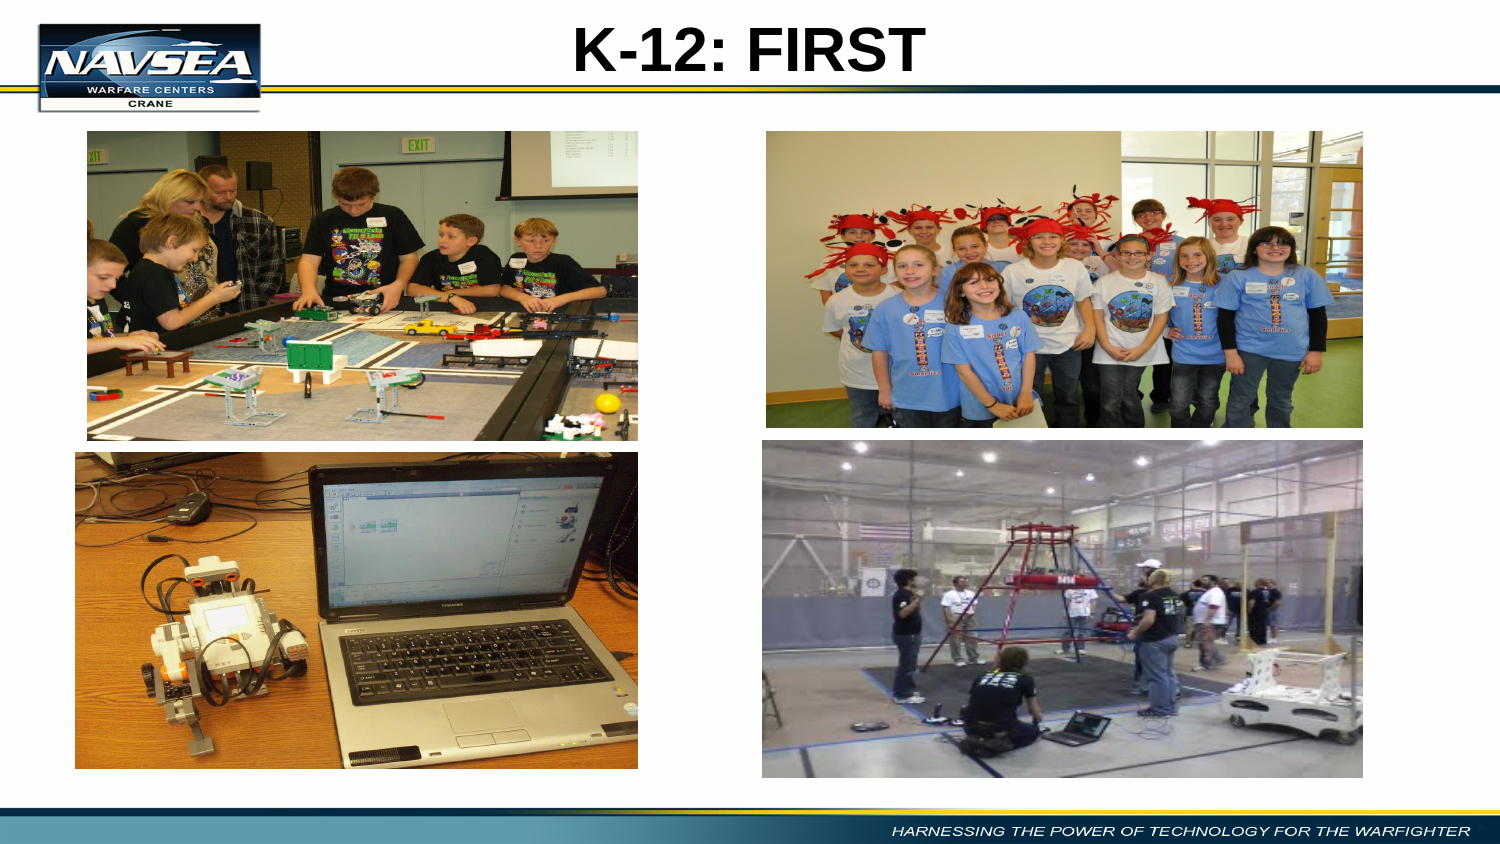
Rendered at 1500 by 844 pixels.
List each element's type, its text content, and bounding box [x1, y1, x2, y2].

picture [0, 94, 1500, 844]
title K-12: FIRST [0, 0, 1500, 94]
